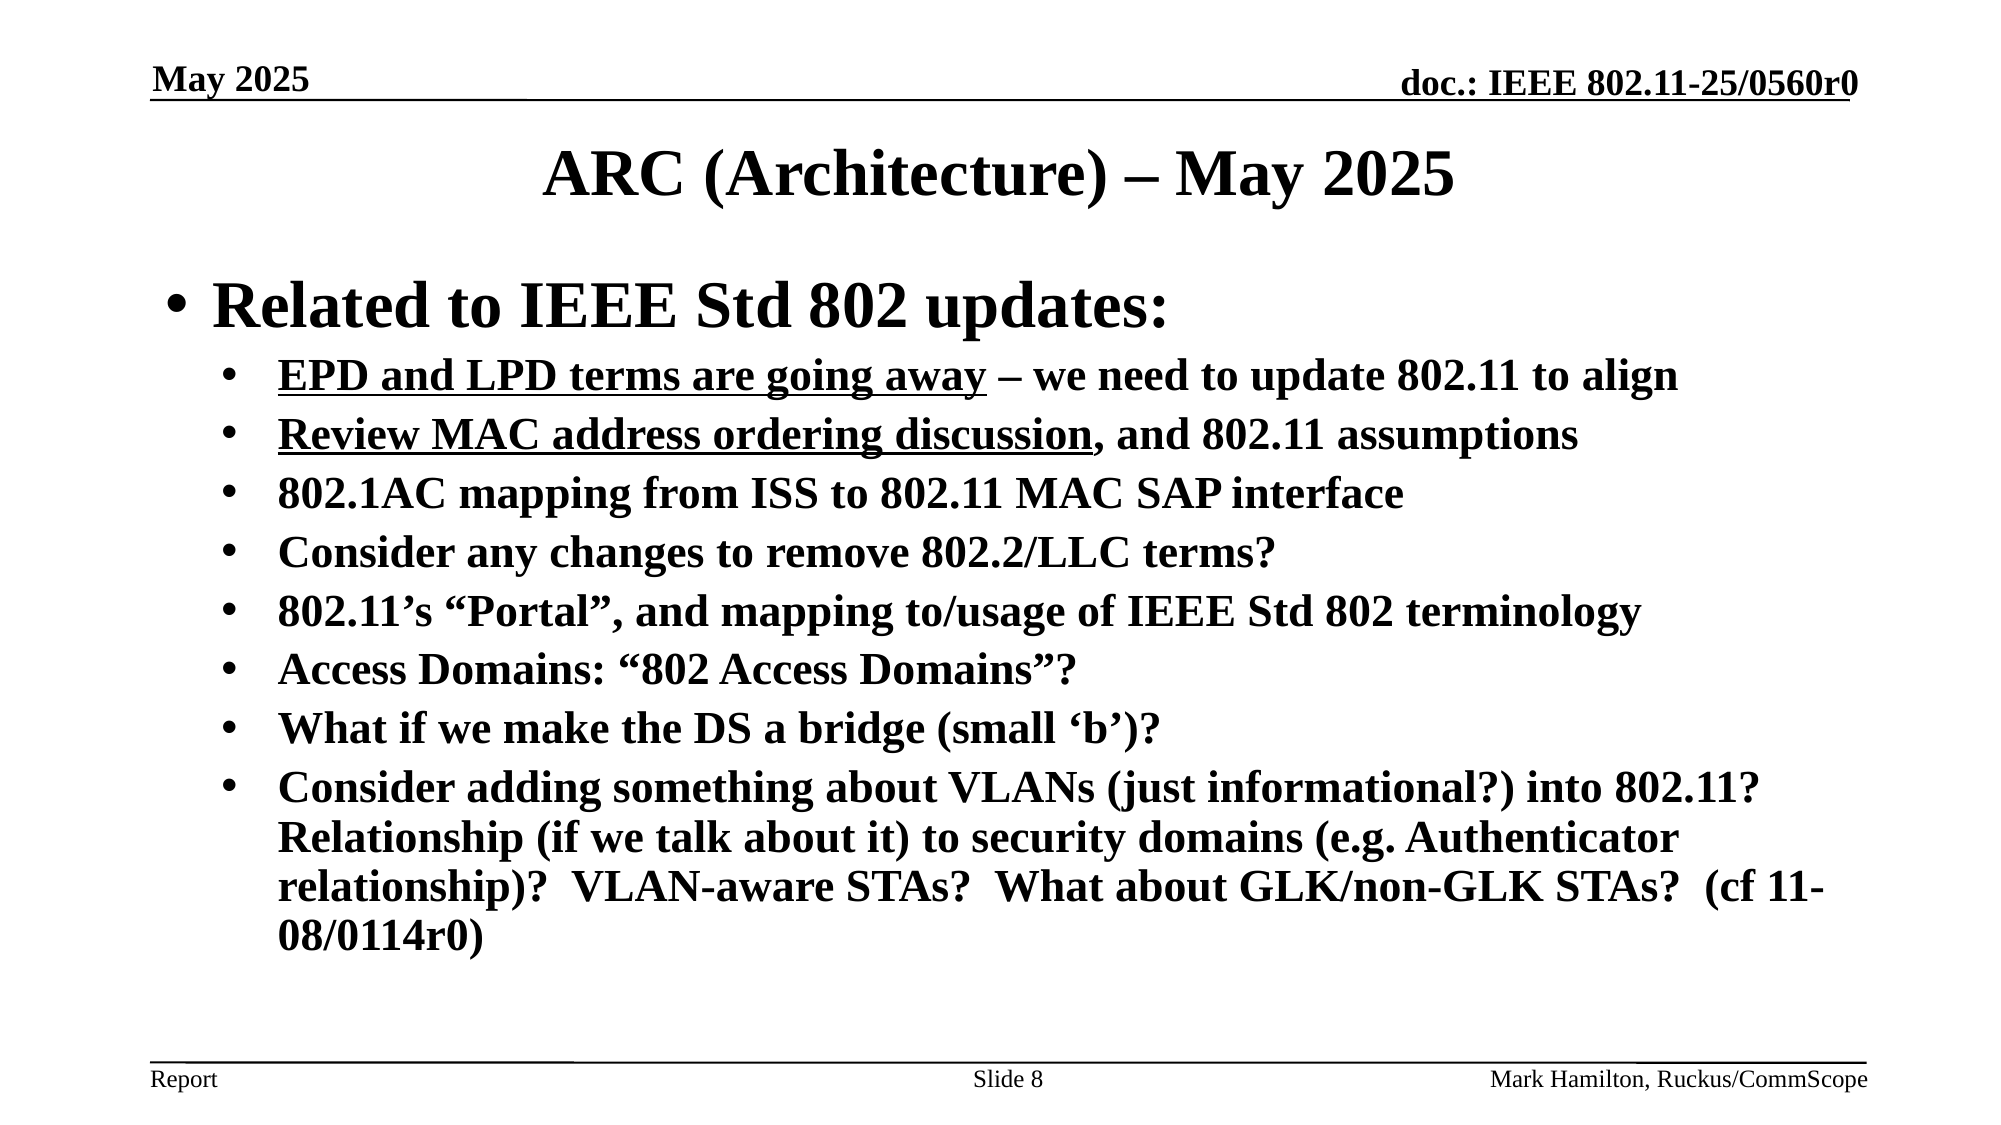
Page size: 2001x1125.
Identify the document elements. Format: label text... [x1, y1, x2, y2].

list Related to IEEE Std 802 updates: EPD and LPD terms are going away – we need to update 802.11 to align Review MAC address ordering discussion, and 802.11 assumptions 802.1AC mapping from ISS to 802.11 MAC SAP interface Consider any changes to remove 802.2/LLC terms? 802.11’s “Portal”, and mapping to/usage of IEEE Std 802 terminology Access Domains: “802 Access Domains”? What if we make the DS a bridge (small ‘b’)? Consider adding something about VLANs (just informational?) into 802.11? Relationship (if we talk about it) to security domains (e.g. Authenticator relationship)? VLAN-aware STAs? What about GLK/non-GLK STAs? (cf 11-08/0114r0) [149, 262, 1850, 1071]
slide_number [152, 54, 563, 100]
title ARC (Architecture) – May 2025 [149, 112, 1850, 226]
slide_number Slide 8 [950, 1061, 1067, 1123]
footer Mark Hamilton, Ruckus/CommScope [1171, 1061, 1869, 1093]
